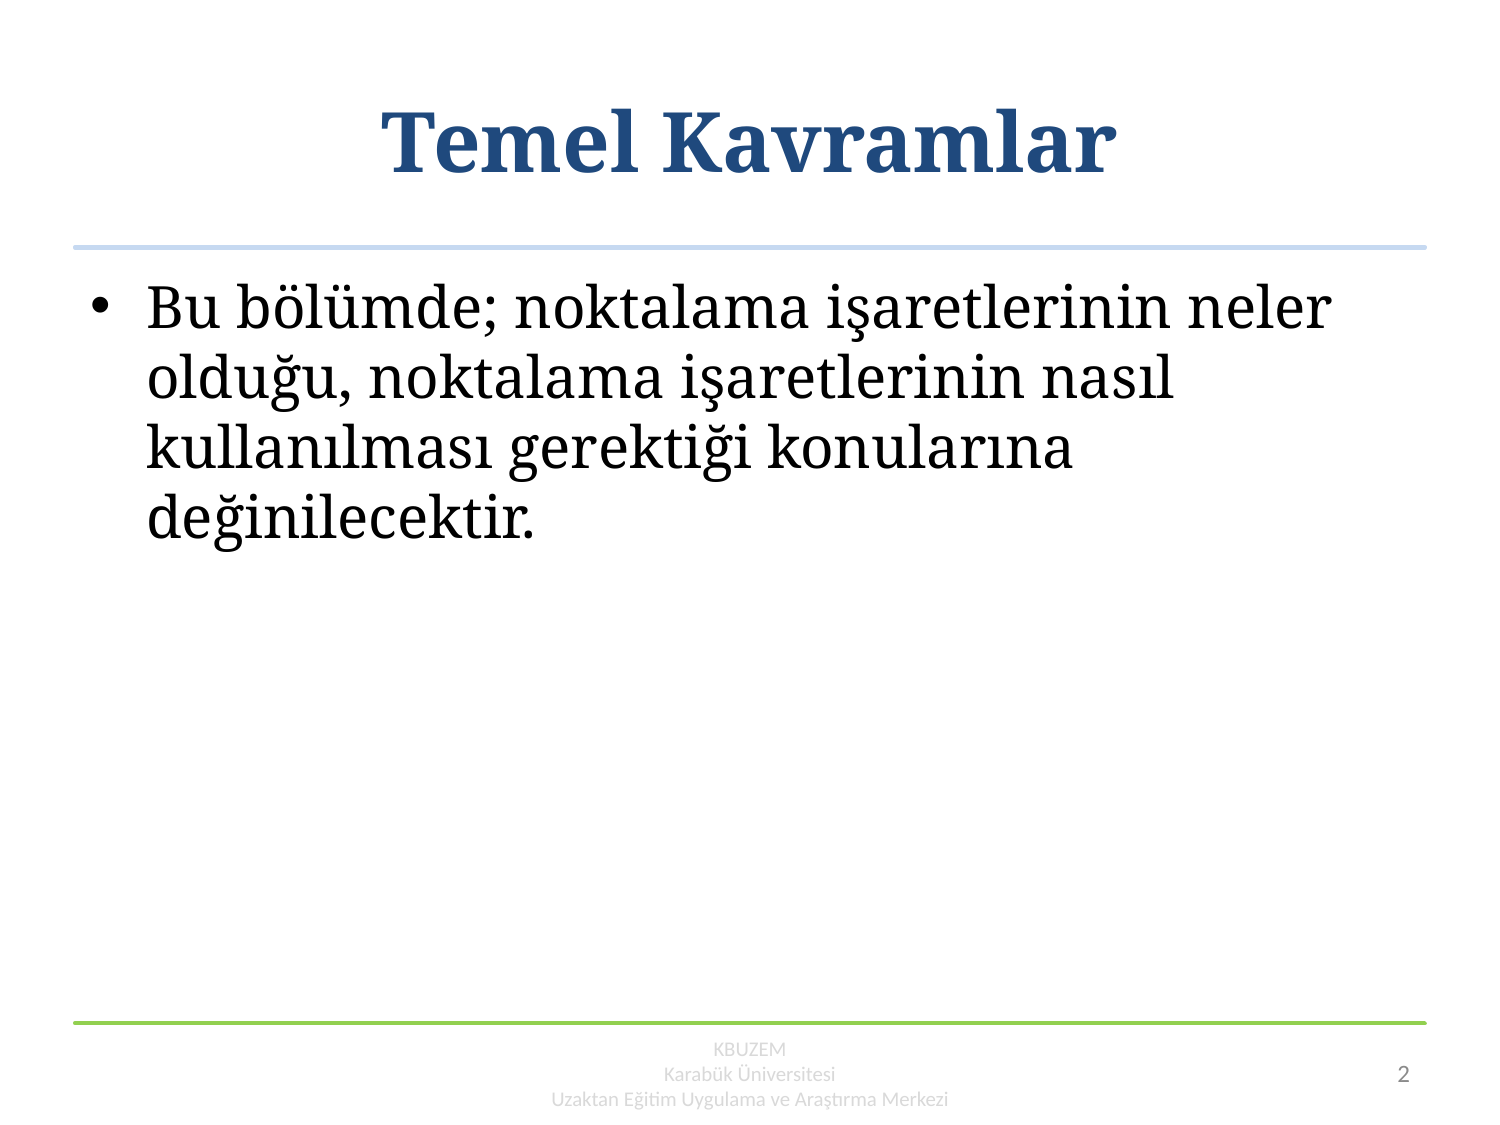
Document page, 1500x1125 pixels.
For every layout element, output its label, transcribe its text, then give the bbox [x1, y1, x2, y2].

slide_number 2 [1074, 1042, 1425, 1103]
list Bu bölümde; noktalama işaretlerinin neler olduğu, noktalama işaretlerinin nasıl kullanılması gerektiği konularına değinilecektir. [75, 262, 1425, 1005]
title Temel Kavramlar [75, 45, 1425, 233]
footer KBUZEM Karabük Üniversitesi Uzaktan Eğitim Uygulama ve Araştırma Merkezi [431, 1042, 1069, 1103]
